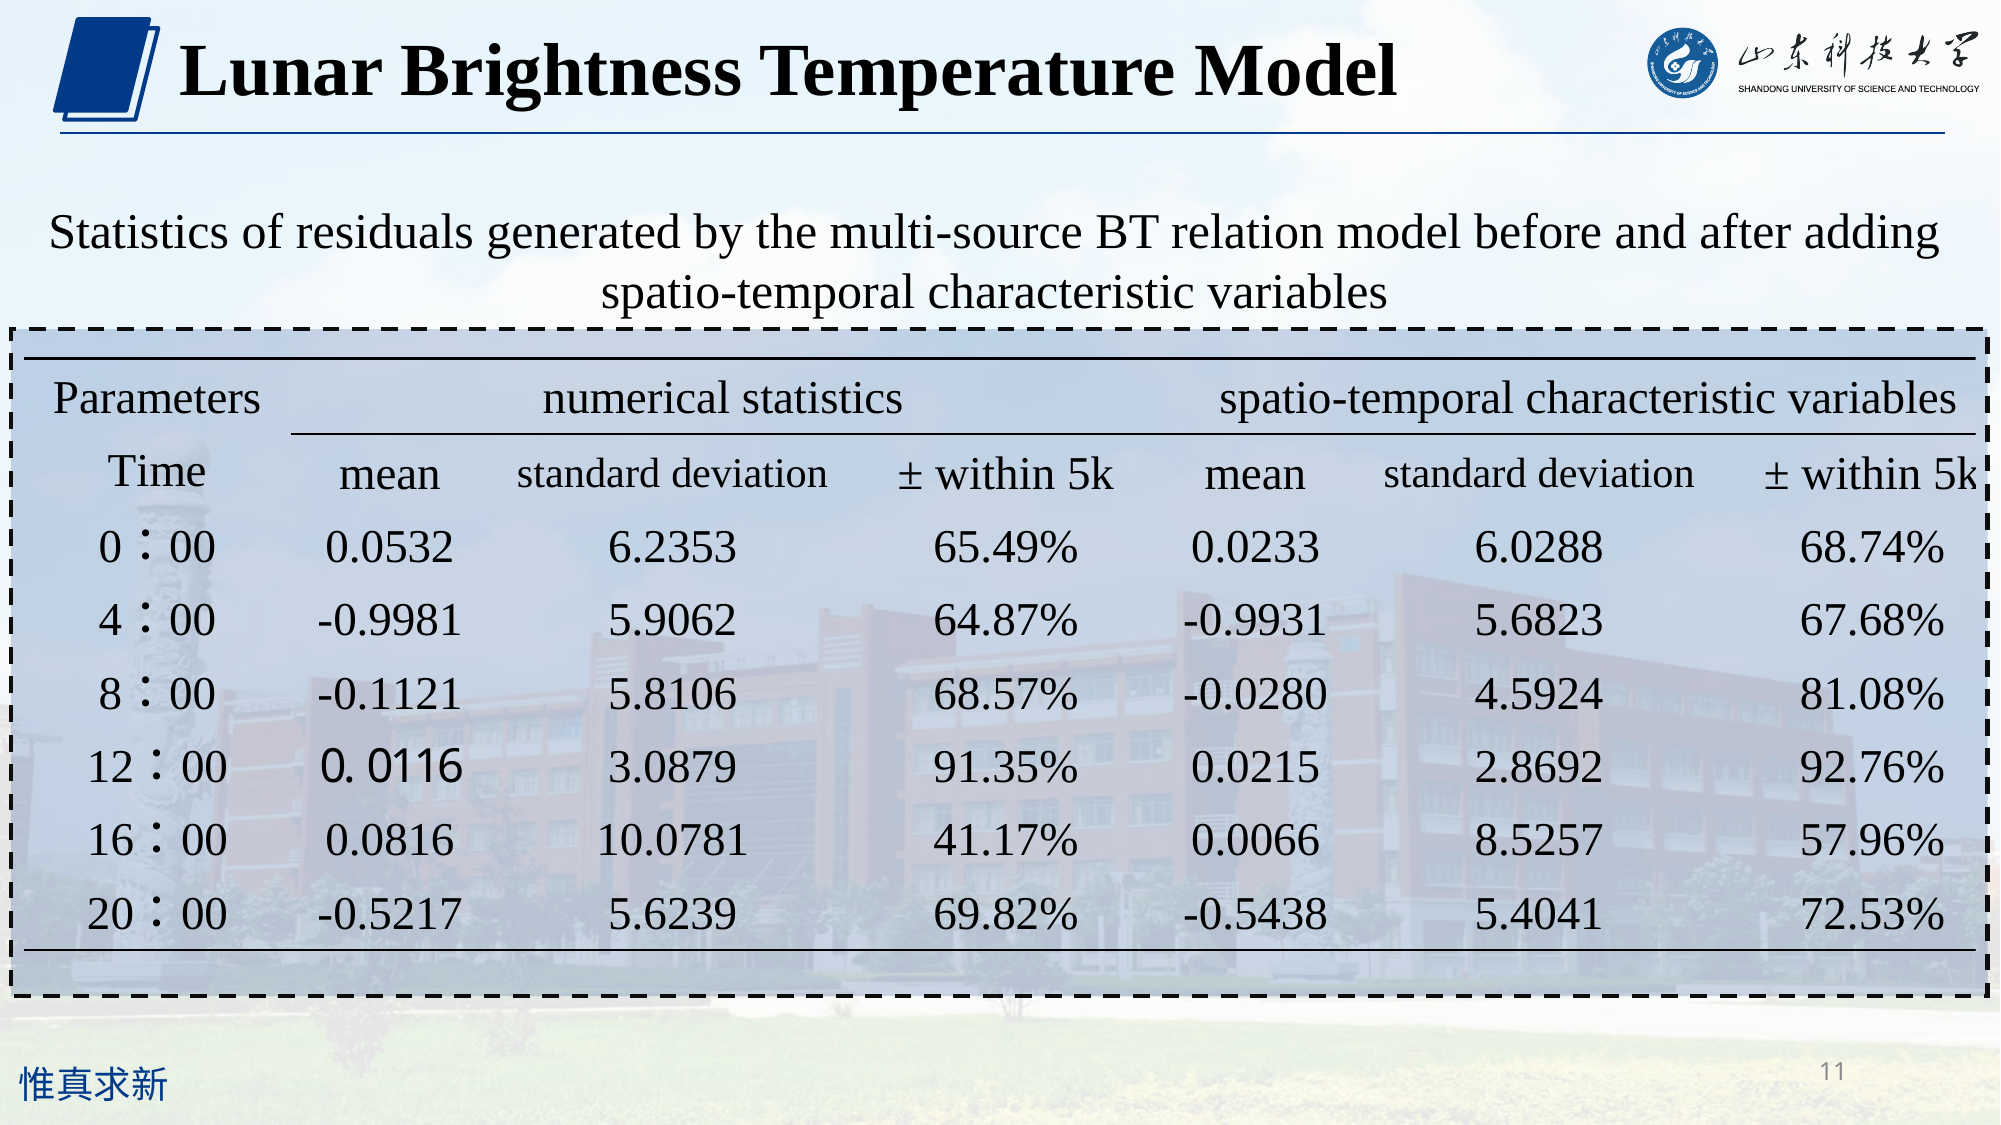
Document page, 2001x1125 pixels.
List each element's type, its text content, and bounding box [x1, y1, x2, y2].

text_box [11, 329, 1988, 997]
slide_number 11 [1412, 1042, 1863, 1103]
text_box Lunar Brightness Temperature Model [164, 13, 1434, 19]
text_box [54, 19, 1945, 133]
picture [1637, 0, 1990, 169]
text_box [24, 357, 1976, 1025]
text_box Statistics of residuals generated by the multi-source BT relation model before and after adding spatio-temporal characteristic variables [0, 191, 1988, 327]
